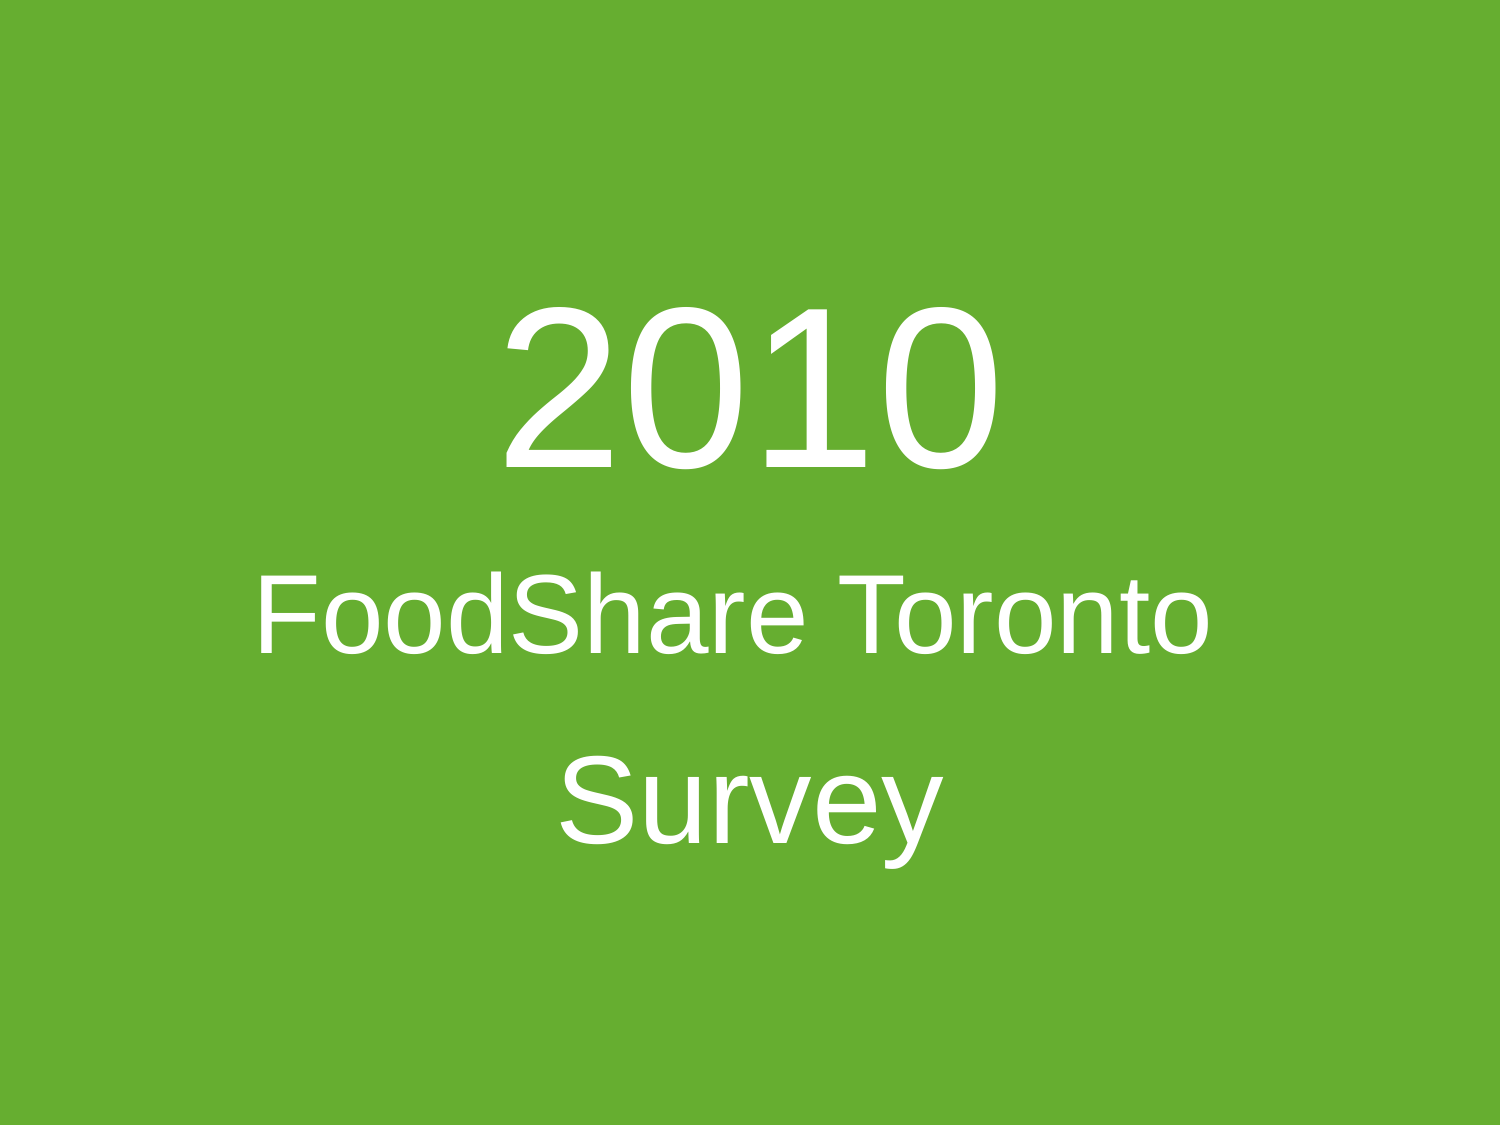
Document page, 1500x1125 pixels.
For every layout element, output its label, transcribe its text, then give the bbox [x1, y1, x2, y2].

list 2010 FoodShare Toronto Survey [0, 203, 1500, 1052]
